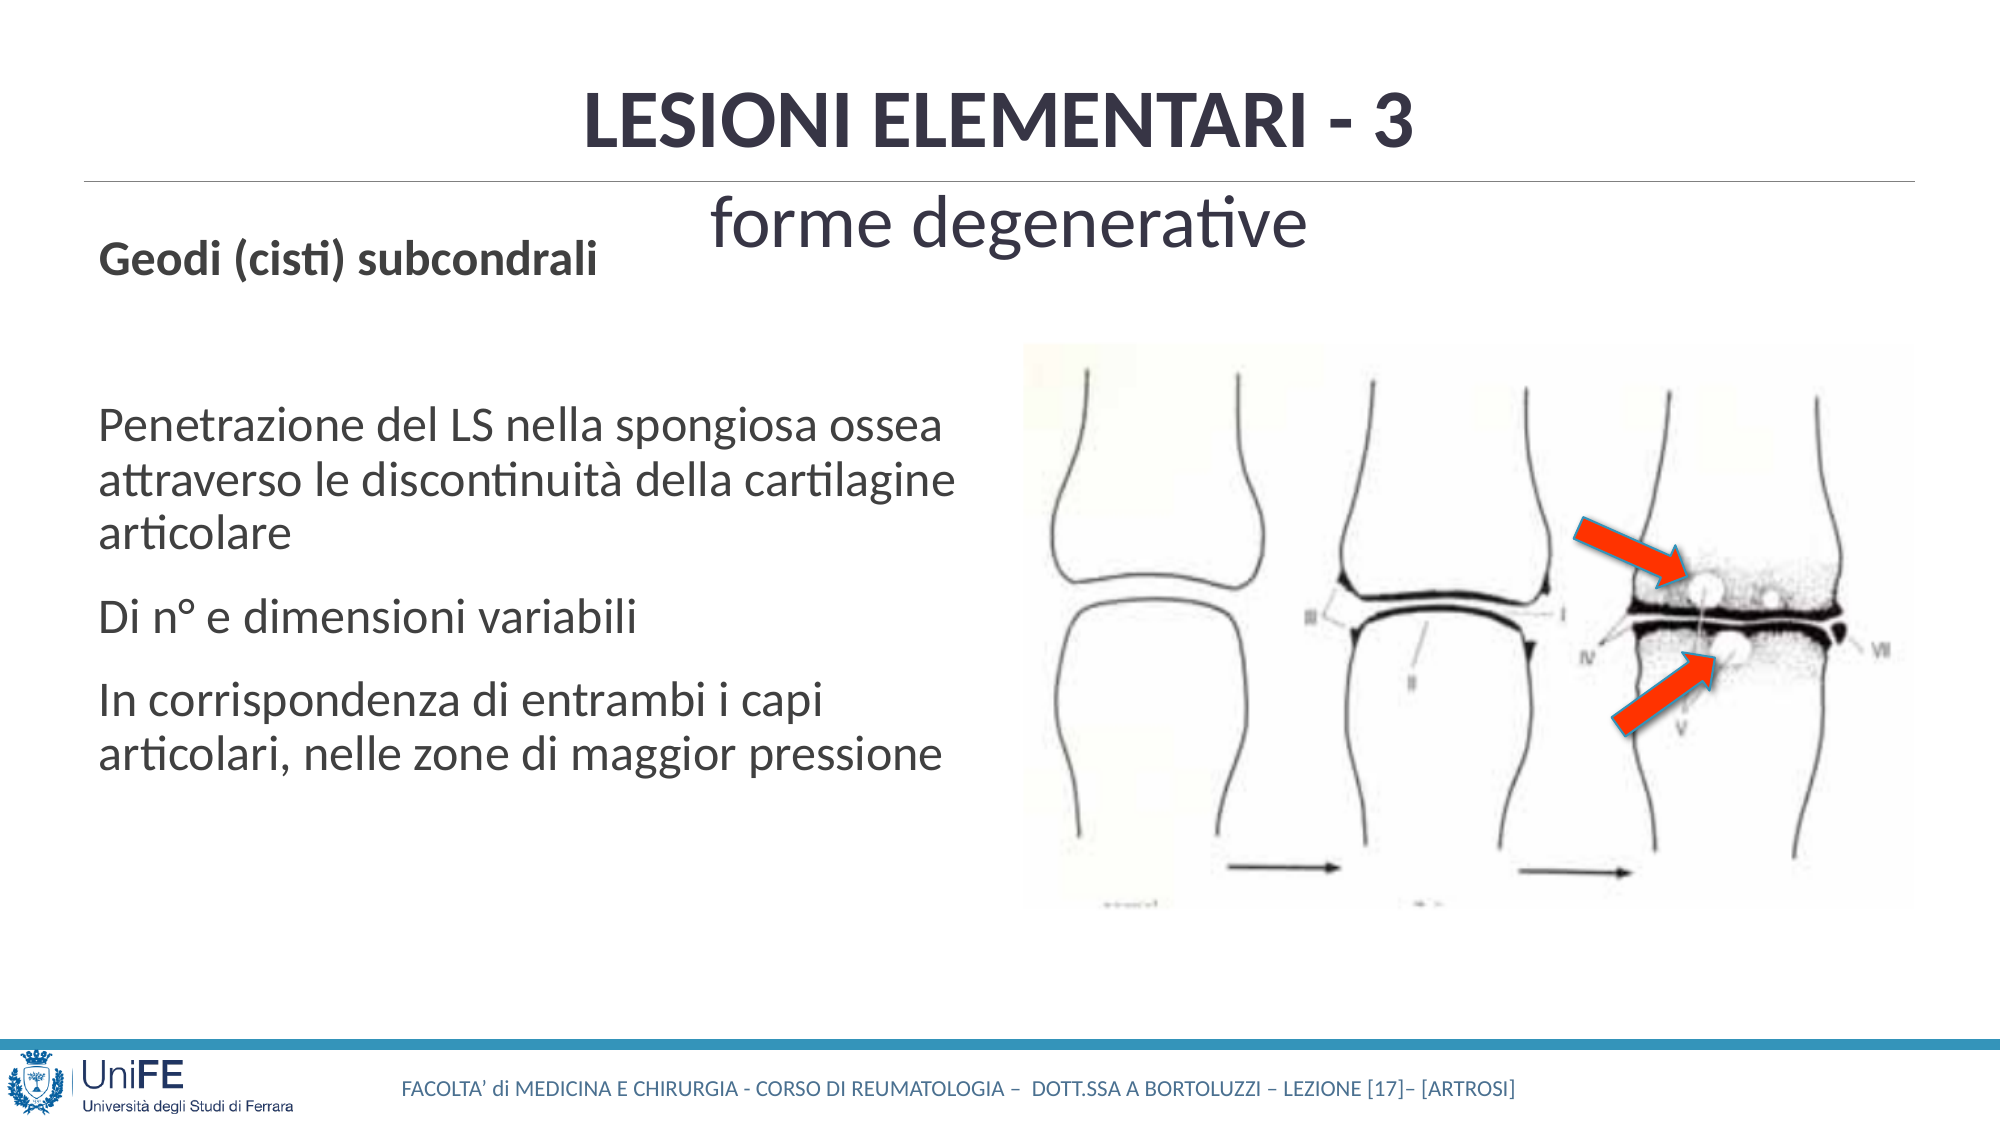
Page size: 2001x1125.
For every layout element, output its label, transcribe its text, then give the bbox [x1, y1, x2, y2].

list Geodi (cisti) subcondrali Penetrazione del LS nella spongiosa ossea attraverso le discontinuità della cartilagine articolare Di n° e dimensioni variabili In corrispondenza di entrambi i capi articolari, nelle zone di maggior pressione [83, 224, 990, 963]
picture [83, 1060, 293, 1114]
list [1006, 286, 1951, 913]
text_box LESIONI ELEMENTARI - 3 forme degenerative [99, 70, 1900, 259]
